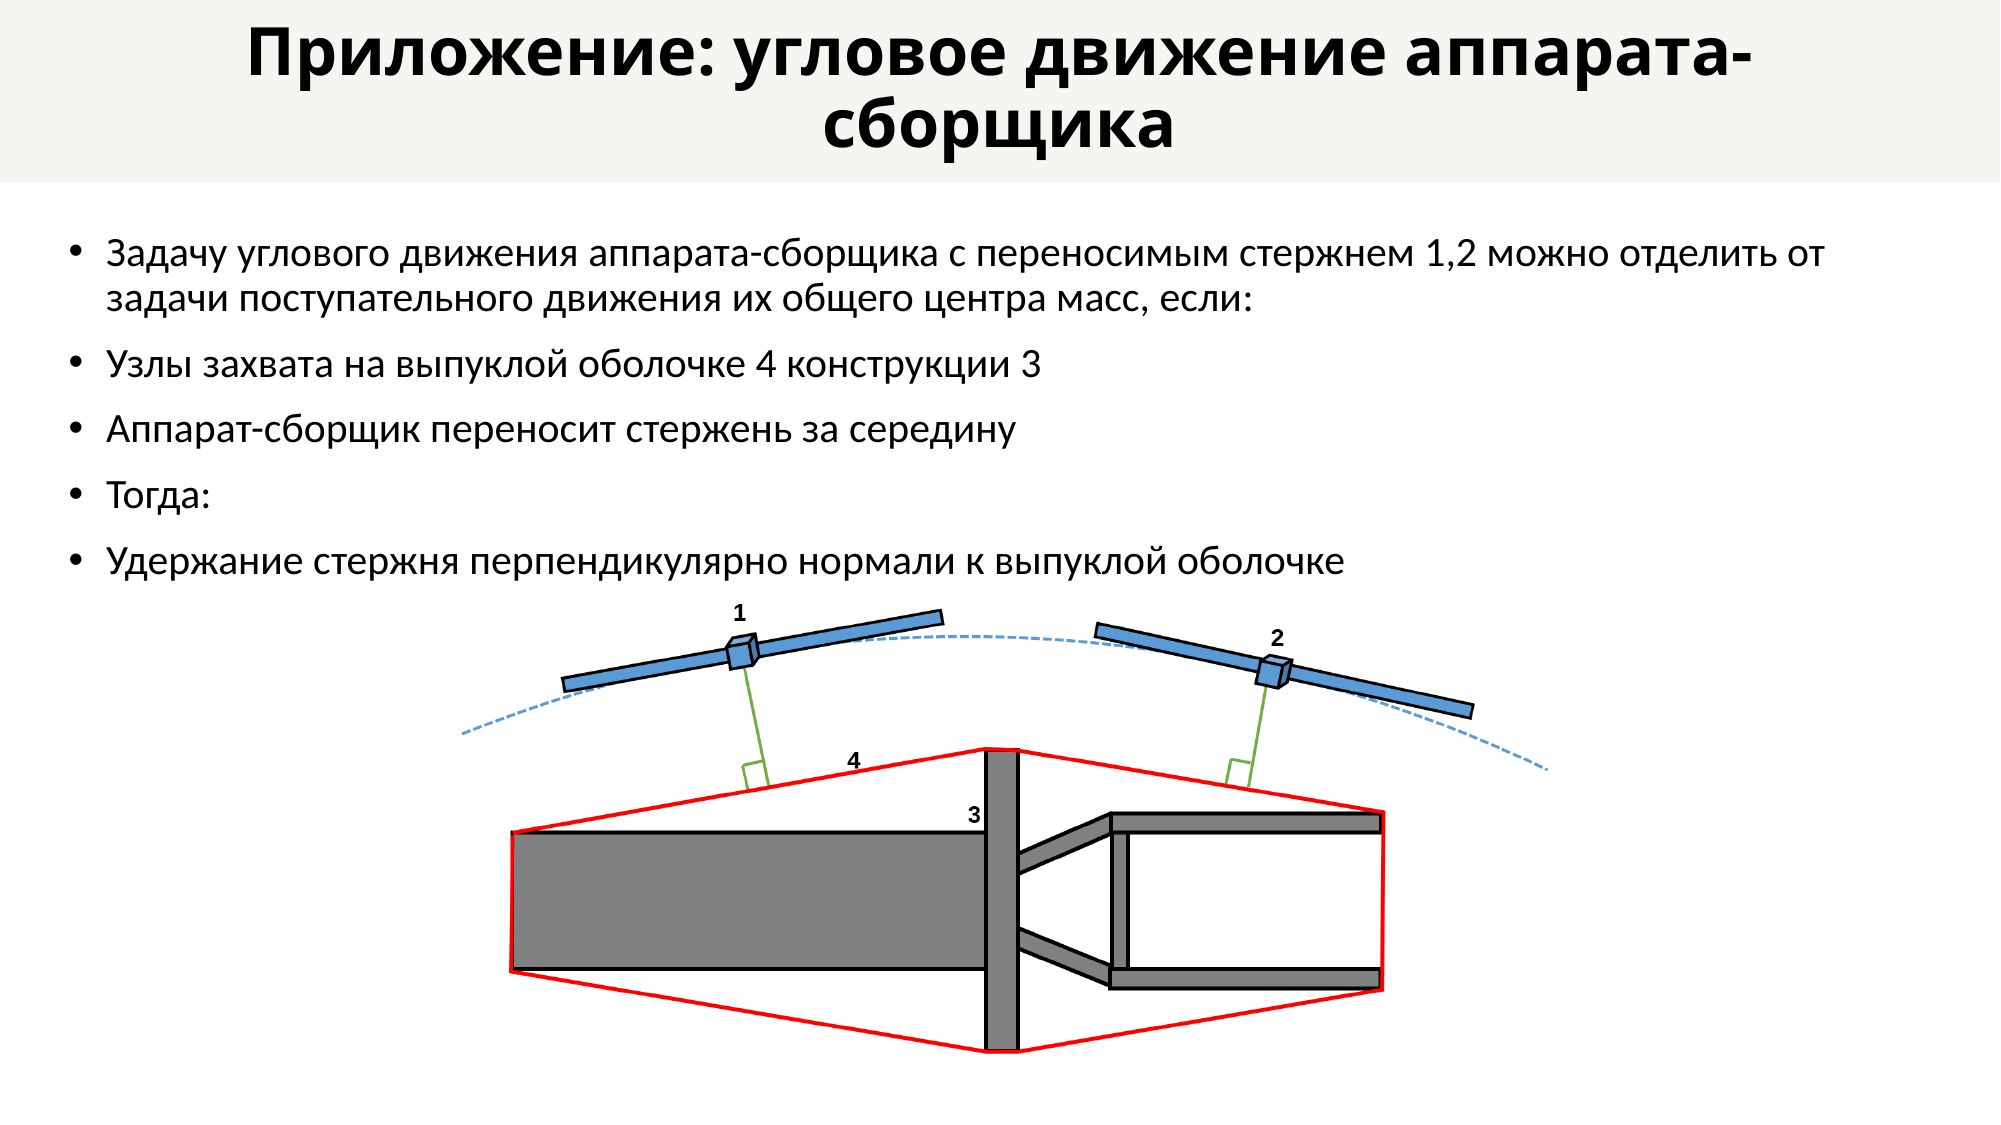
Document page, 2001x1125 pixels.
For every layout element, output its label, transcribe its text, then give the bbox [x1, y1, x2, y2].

text_box [0, 0, 2000, 182]
list Задачу углового движения аппарата-сборщика с переносимым стержнем 1,2 можно отделить от задачи поступательного движения их общего центра масс, если: Узлы захвата на выпуклой оболочке 4 конструкции 3 Аппарат-сборщик переносит стержень за середину Тогда: Удержание стержня перпендикулярно нормали к выпуклой оболочке [68, 230, 1917, 1077]
picture [424, 592, 1561, 1093]
title Приложение: угловое движение аппарата-сборщика [76, 18, 1924, 162]
